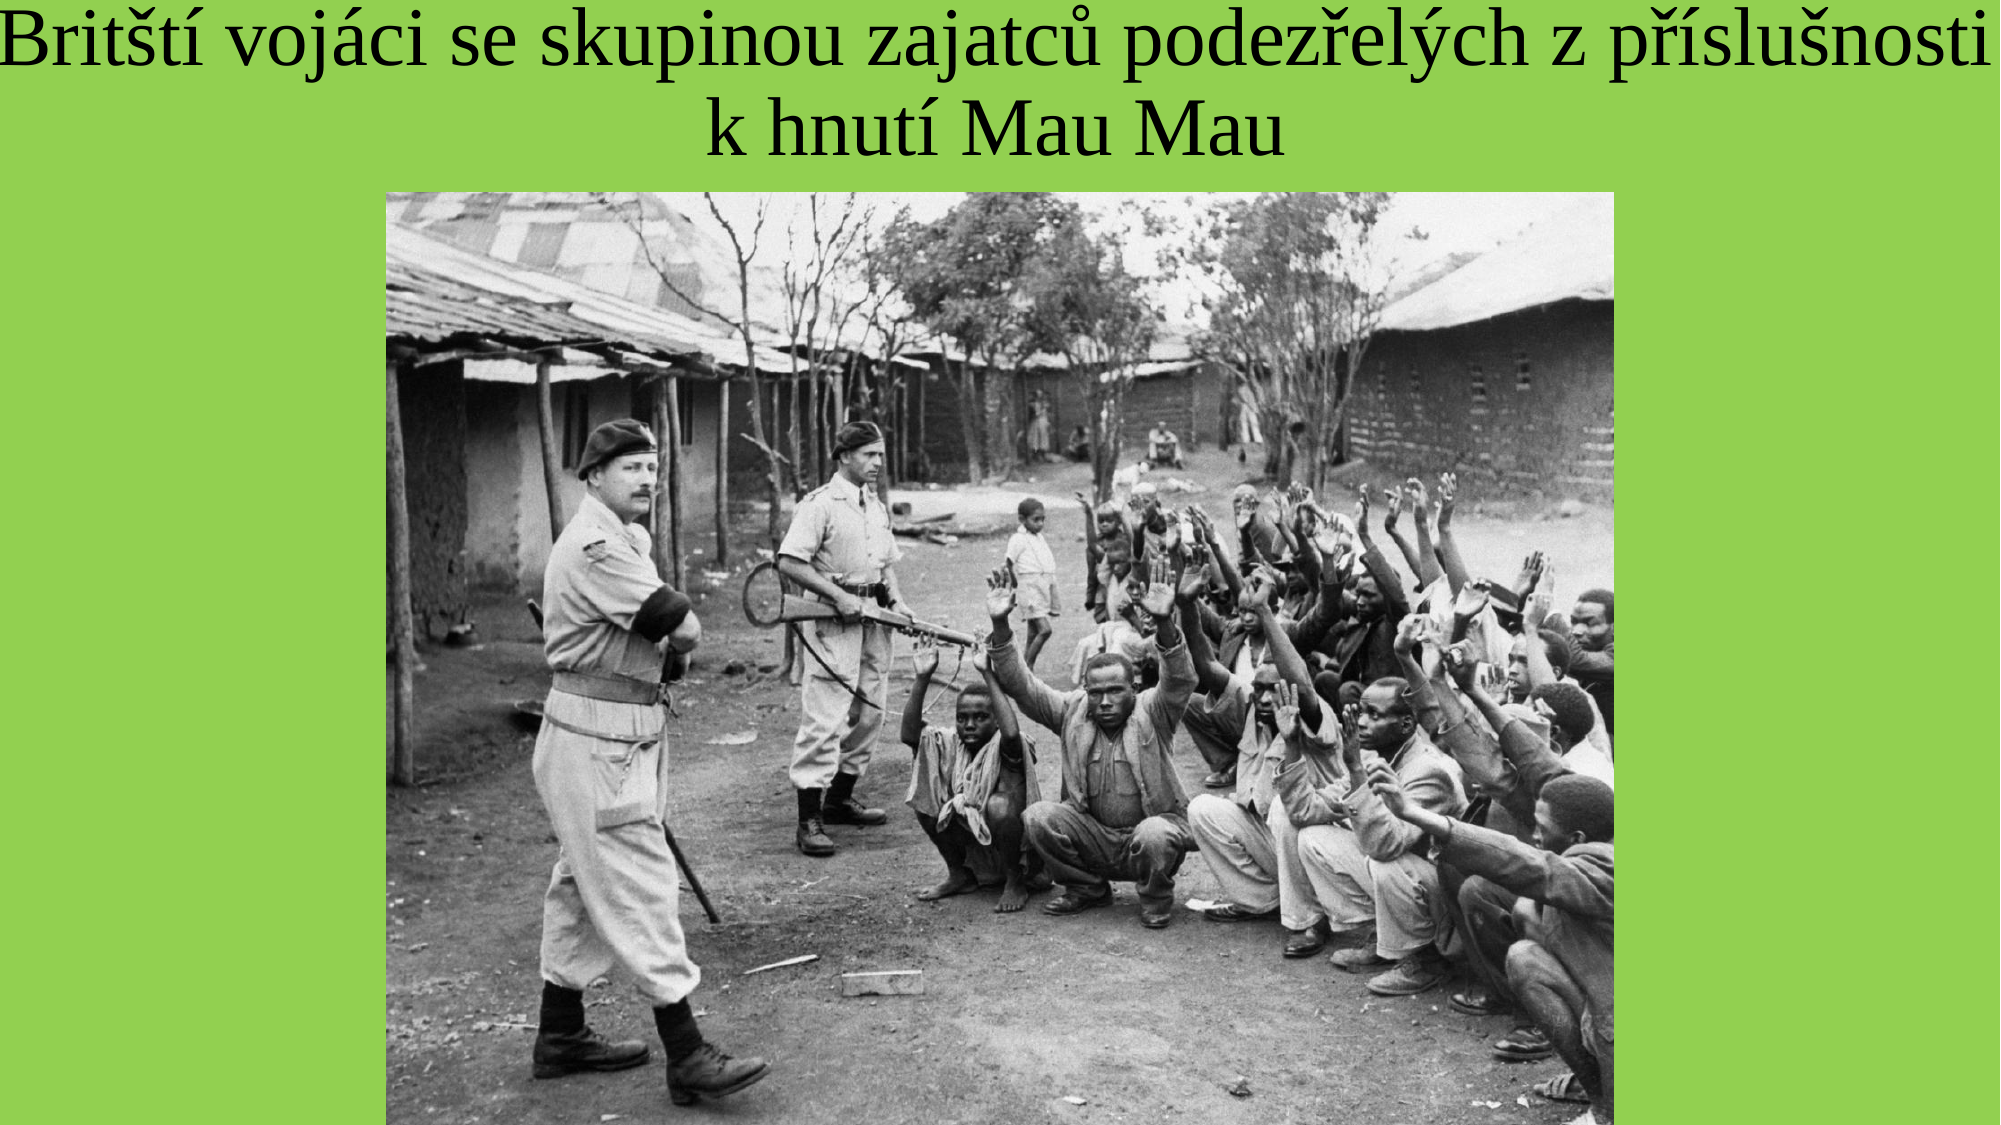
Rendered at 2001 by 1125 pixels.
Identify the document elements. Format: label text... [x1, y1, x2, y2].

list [386, 192, 1614, 1125]
title Britští vojáci se skupinou zajatců podezřelých z příslušnosti k hnutí Mau Mau [0, 0, 2000, 193]
